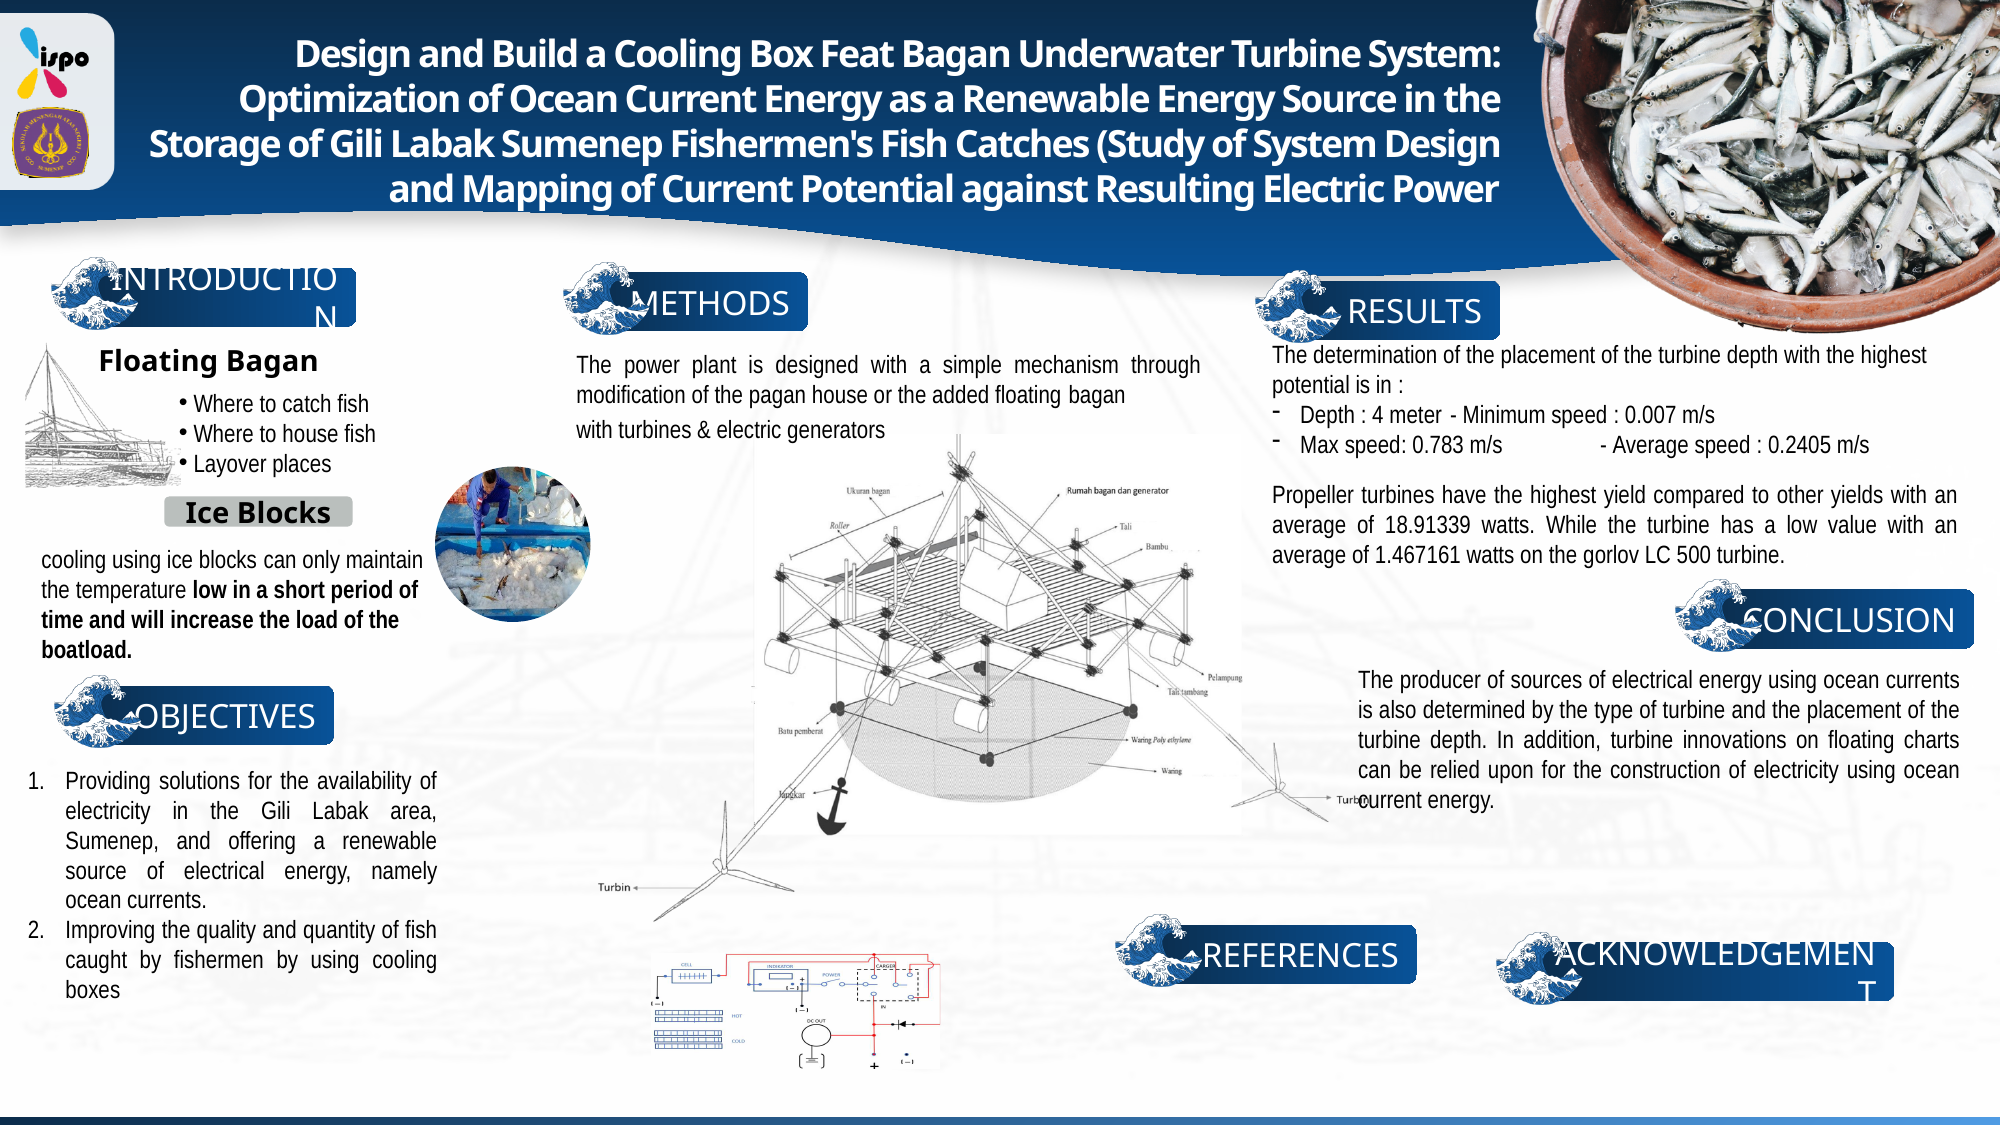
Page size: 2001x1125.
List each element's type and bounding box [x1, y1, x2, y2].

text_box [1253, 266, 1501, 345]
text_box [0, 0, 2000, 1125]
text_box [1494, 928, 1895, 1006]
picture [435, 434, 1389, 1069]
text_box [53, 671, 334, 750]
text_box [561, 258, 808, 336]
text_box [1674, 575, 1975, 654]
picture [25, 330, 181, 494]
text_box [50, 253, 357, 332]
text_box [1114, 910, 1417, 989]
